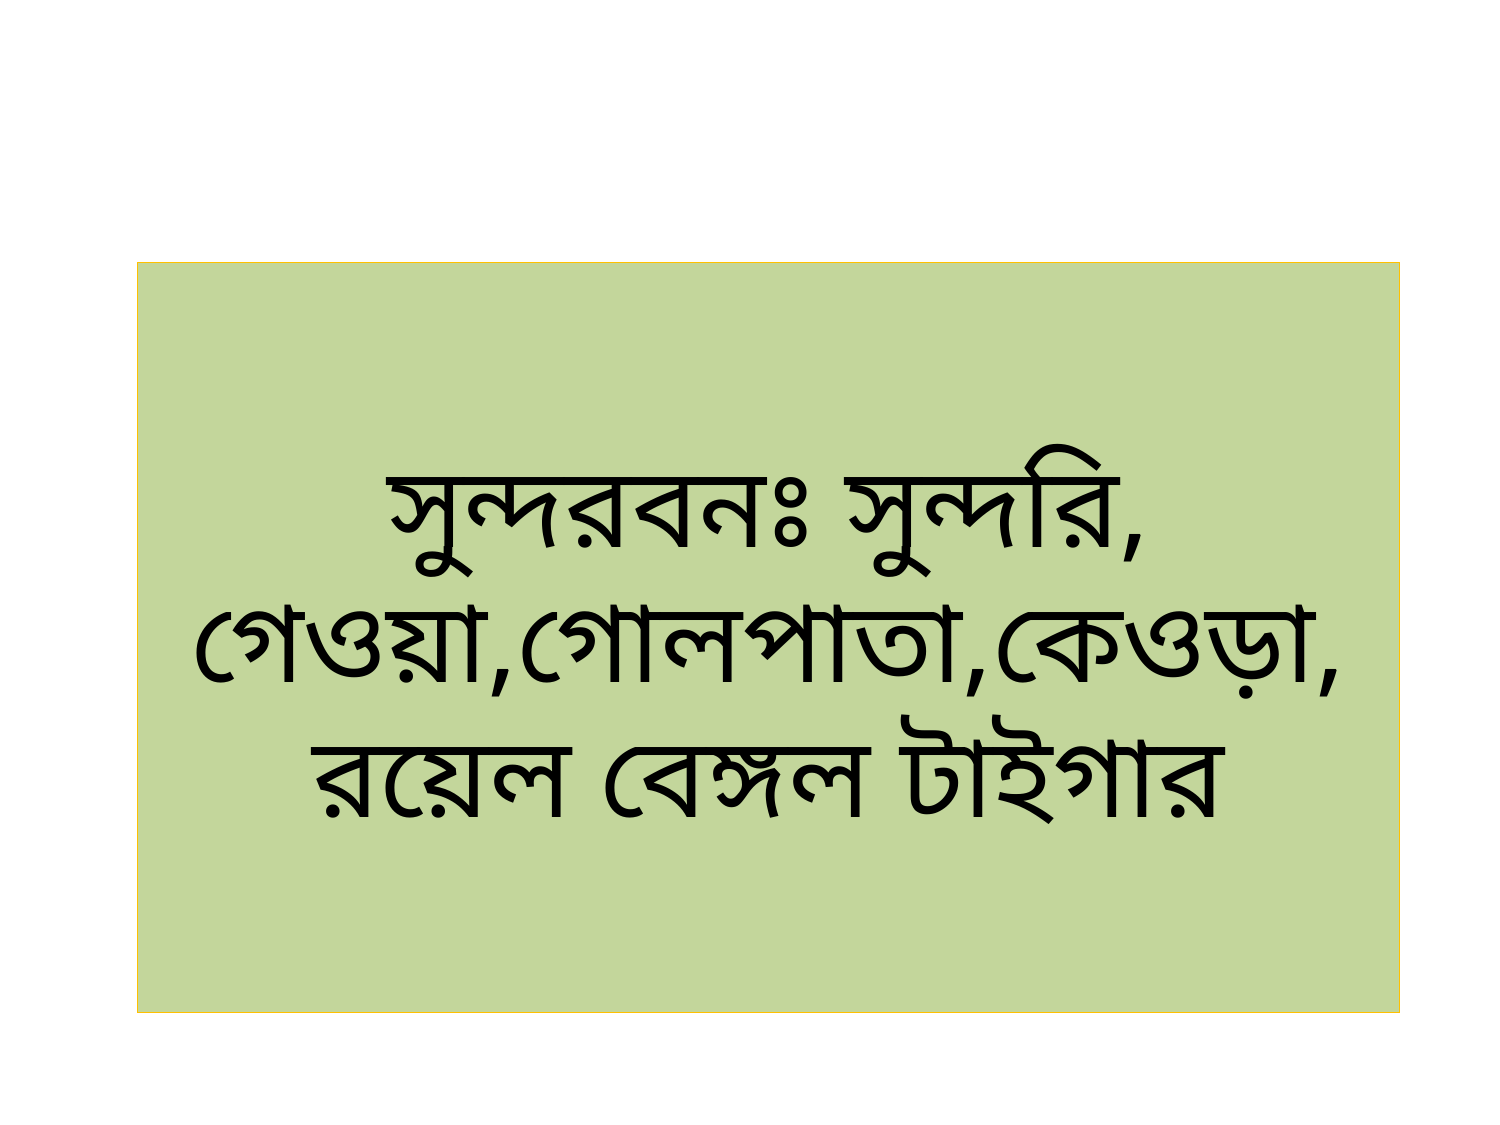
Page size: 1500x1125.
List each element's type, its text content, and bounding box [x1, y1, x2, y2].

title সুন্দরবনঃ সুন্দরি, গেওয়া,গোলপাতা,কেওড়া, রয়েল বেঙ্গল টাইগার [137, 262, 1400, 1013]
